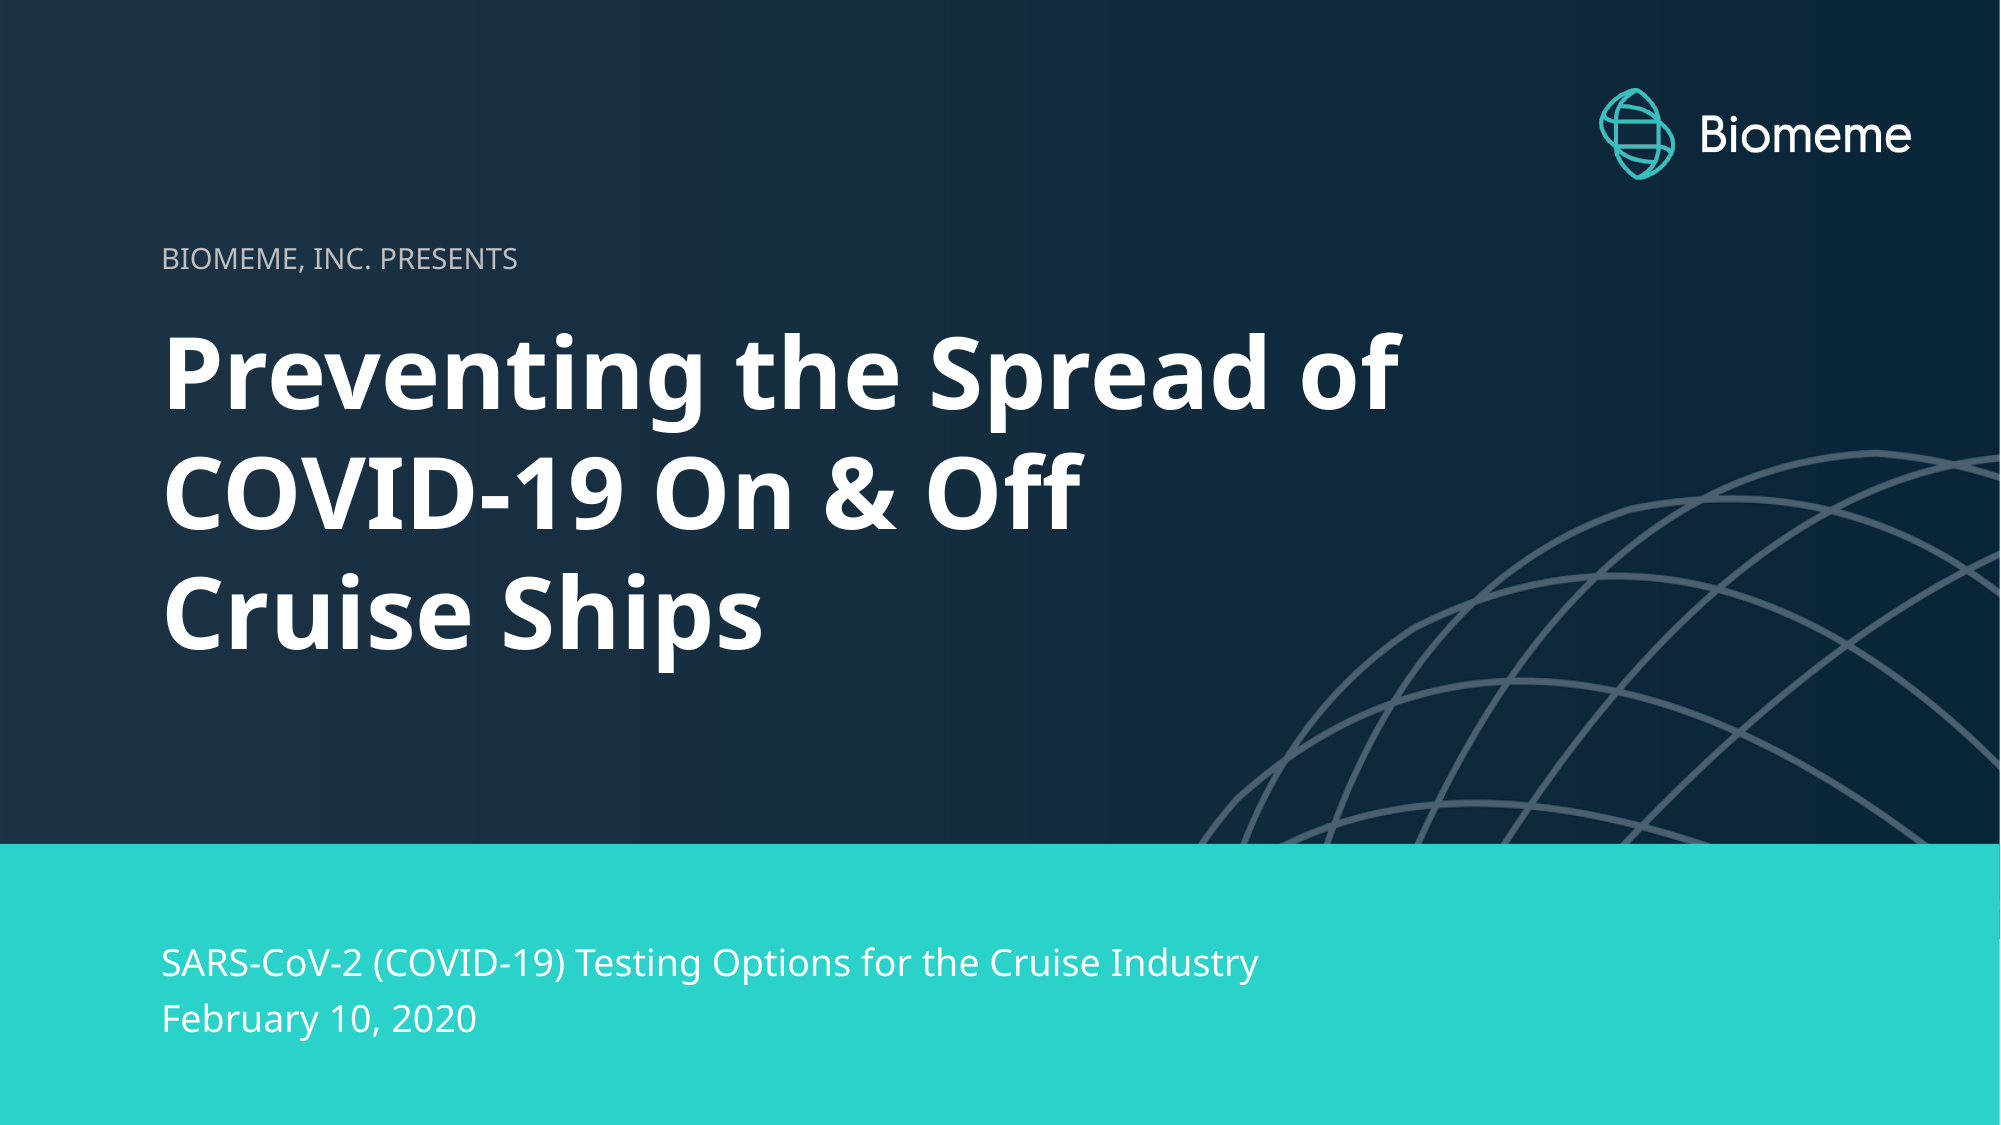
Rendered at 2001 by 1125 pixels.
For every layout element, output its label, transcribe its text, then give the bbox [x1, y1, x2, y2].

text_box SARS-CoV-2 (COVID-19) Testing Options for the Cruise Industry [153, 939, 1803, 991]
text_box [0, 939, 2000, 1125]
picture [0, 0, 2000, 939]
text_box February 10, 2020 [153, 991, 1803, 1050]
